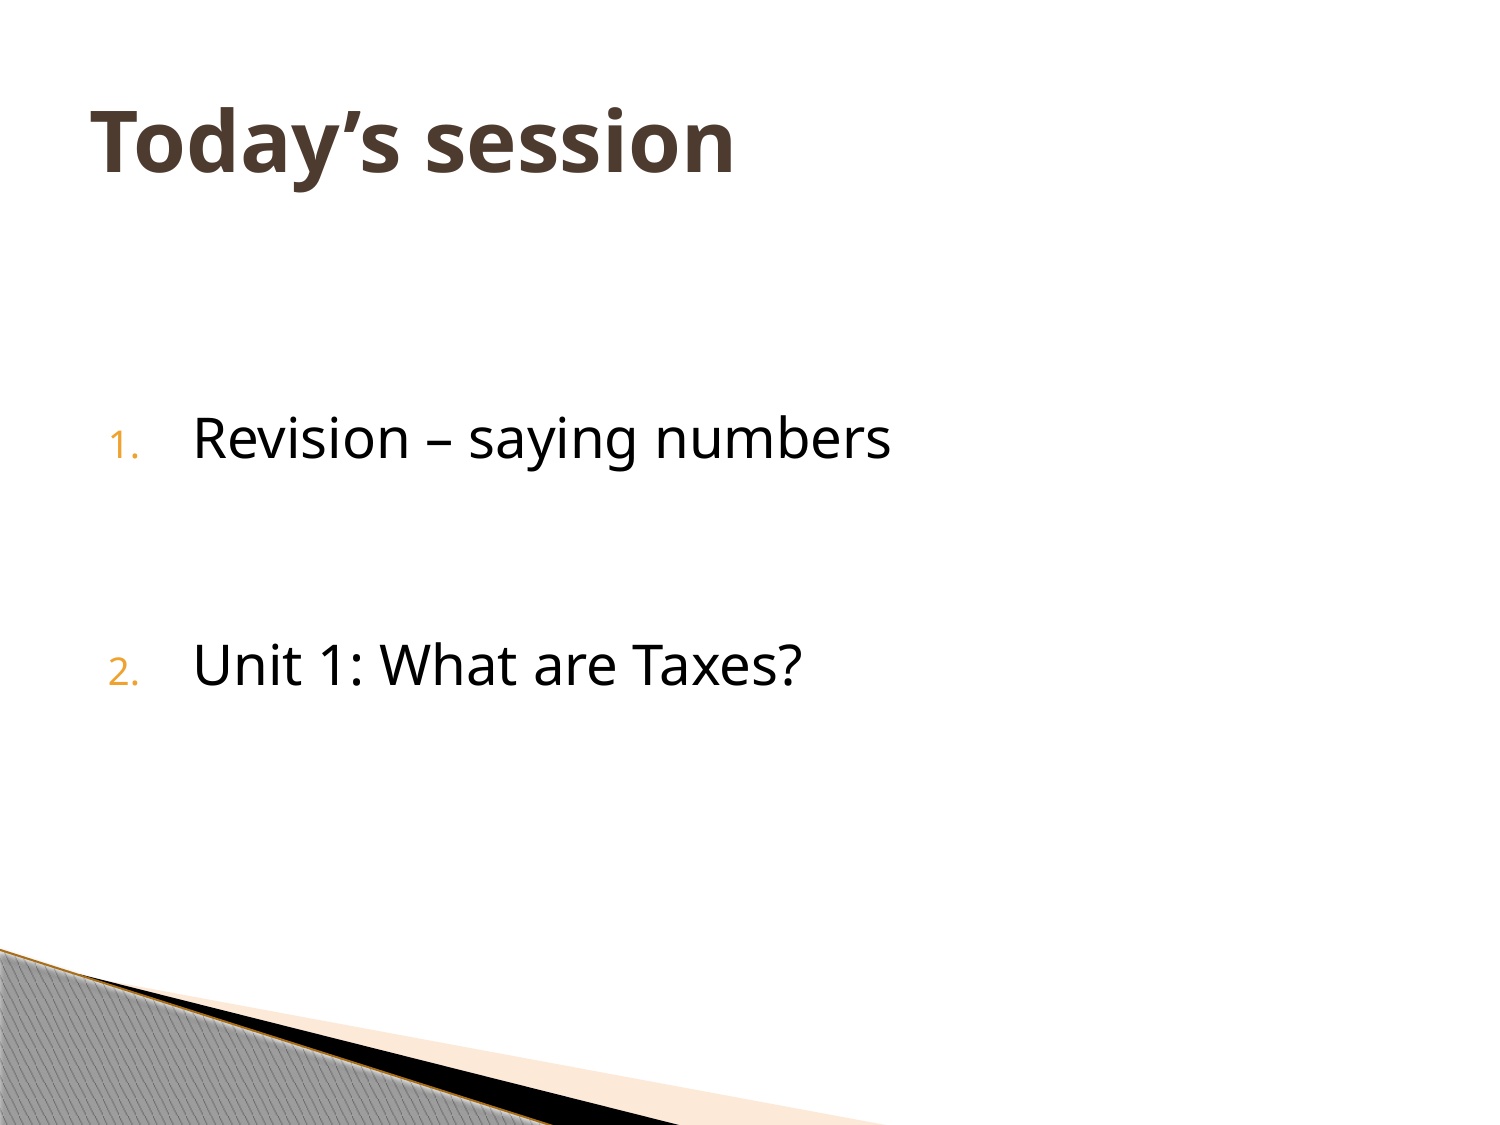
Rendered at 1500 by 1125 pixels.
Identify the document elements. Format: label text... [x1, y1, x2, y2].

title Today’s session [75, 45, 1425, 233]
list Revision – saying numbers Unit 1: What are Taxes? [74, 242, 1426, 986]
